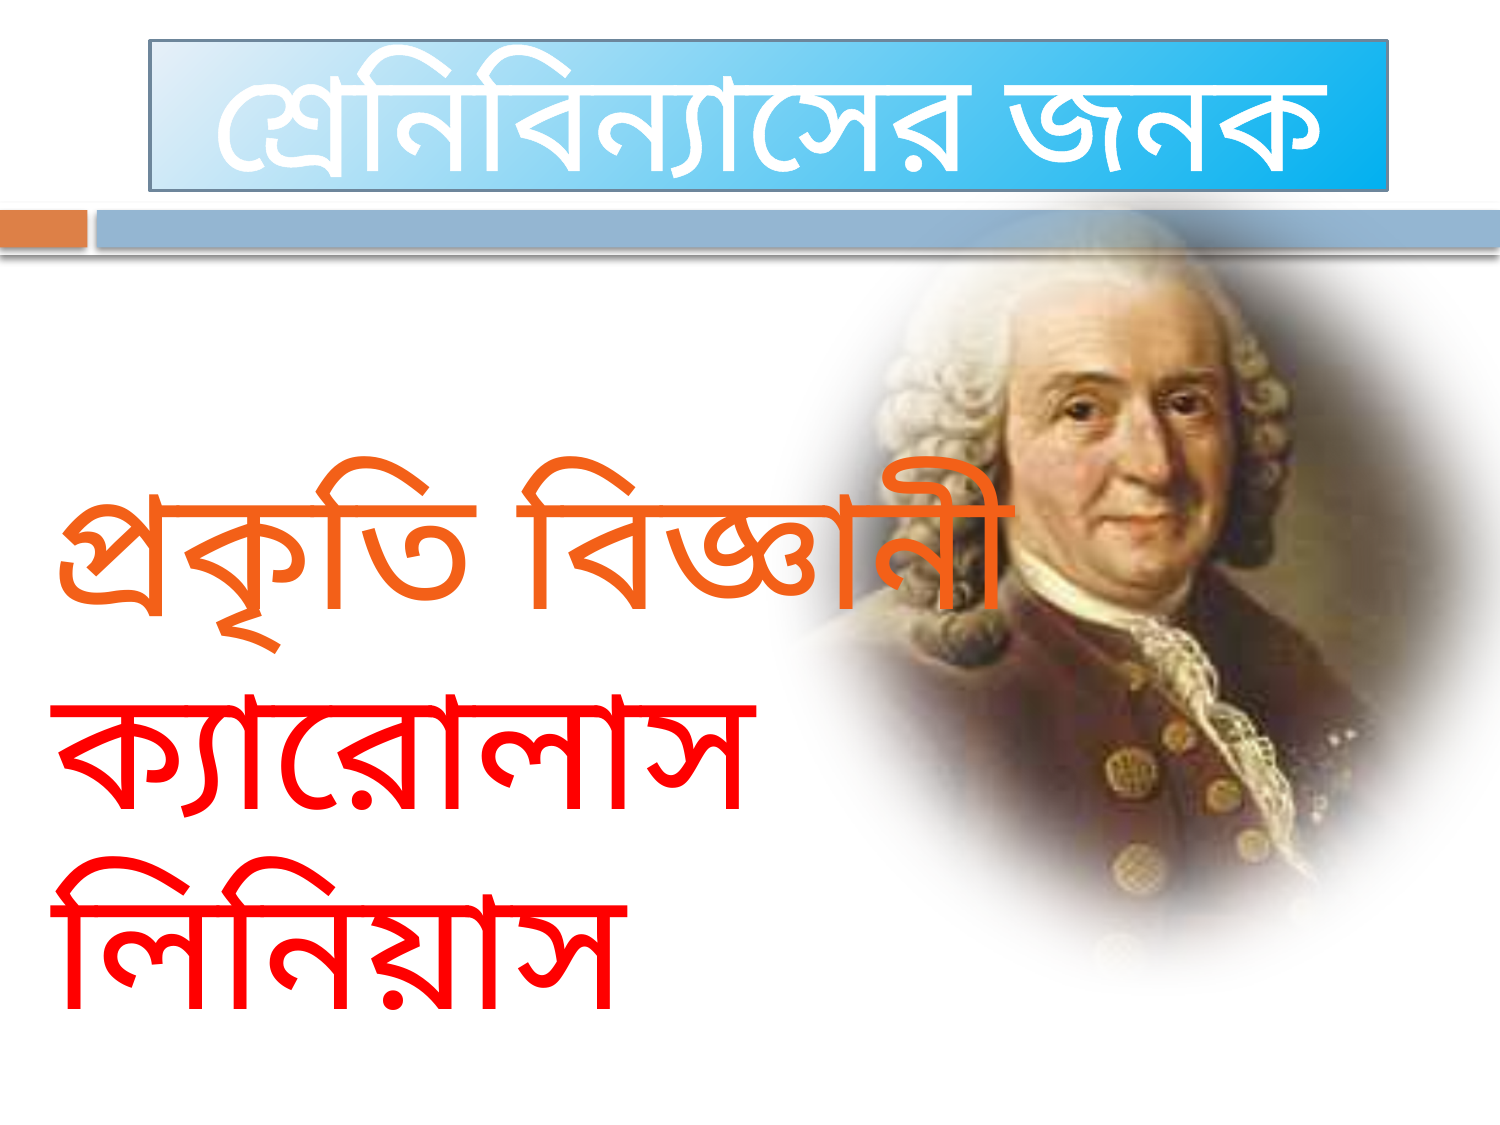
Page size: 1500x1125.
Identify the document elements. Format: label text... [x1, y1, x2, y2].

title প্রকৃতি বিজ্ঞানী ক্যারোলাস লিনিয়াস [37, 500, 739, 985]
picture [745, 115, 1500, 1022]
text_box শ্রেনিবিন্যাসের জনক [148, 39, 1389, 192]
